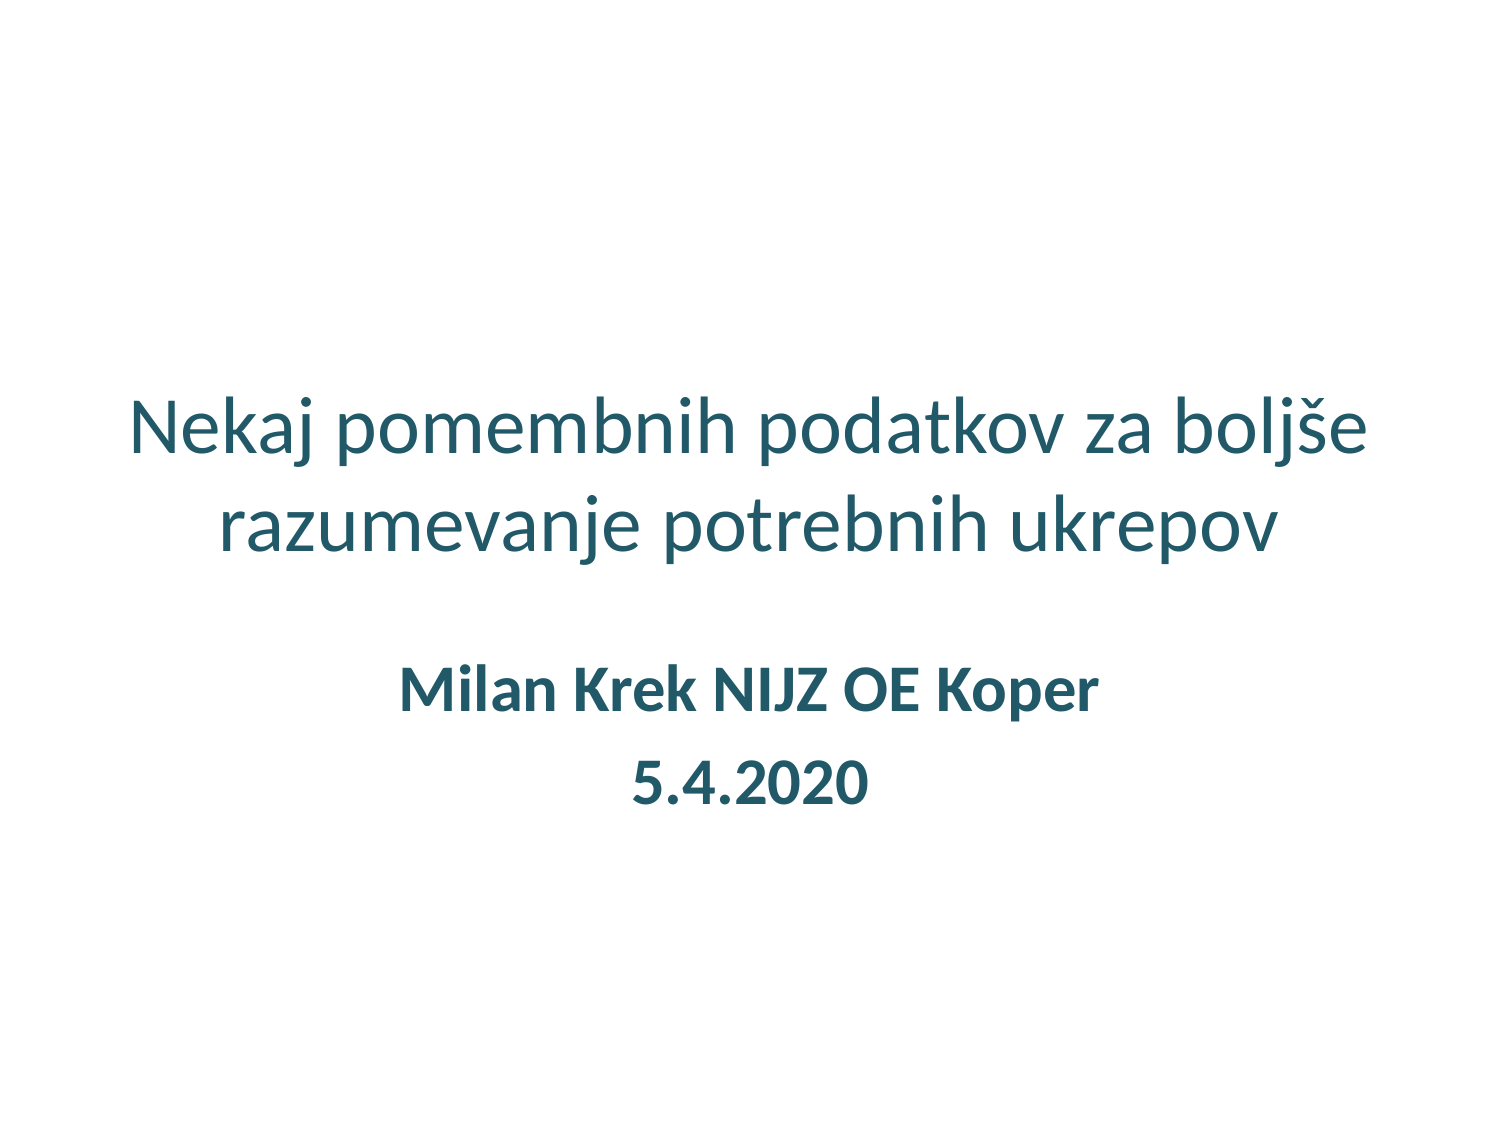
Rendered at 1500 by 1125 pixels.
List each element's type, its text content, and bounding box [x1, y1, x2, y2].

subtitle Milan Krek NIJZ OE Koper 5.4.2020 [225, 637, 1275, 925]
title Nekaj pomembnih podatkov za boljše razumevanje potrebnih ukrepov [112, 349, 1388, 591]
